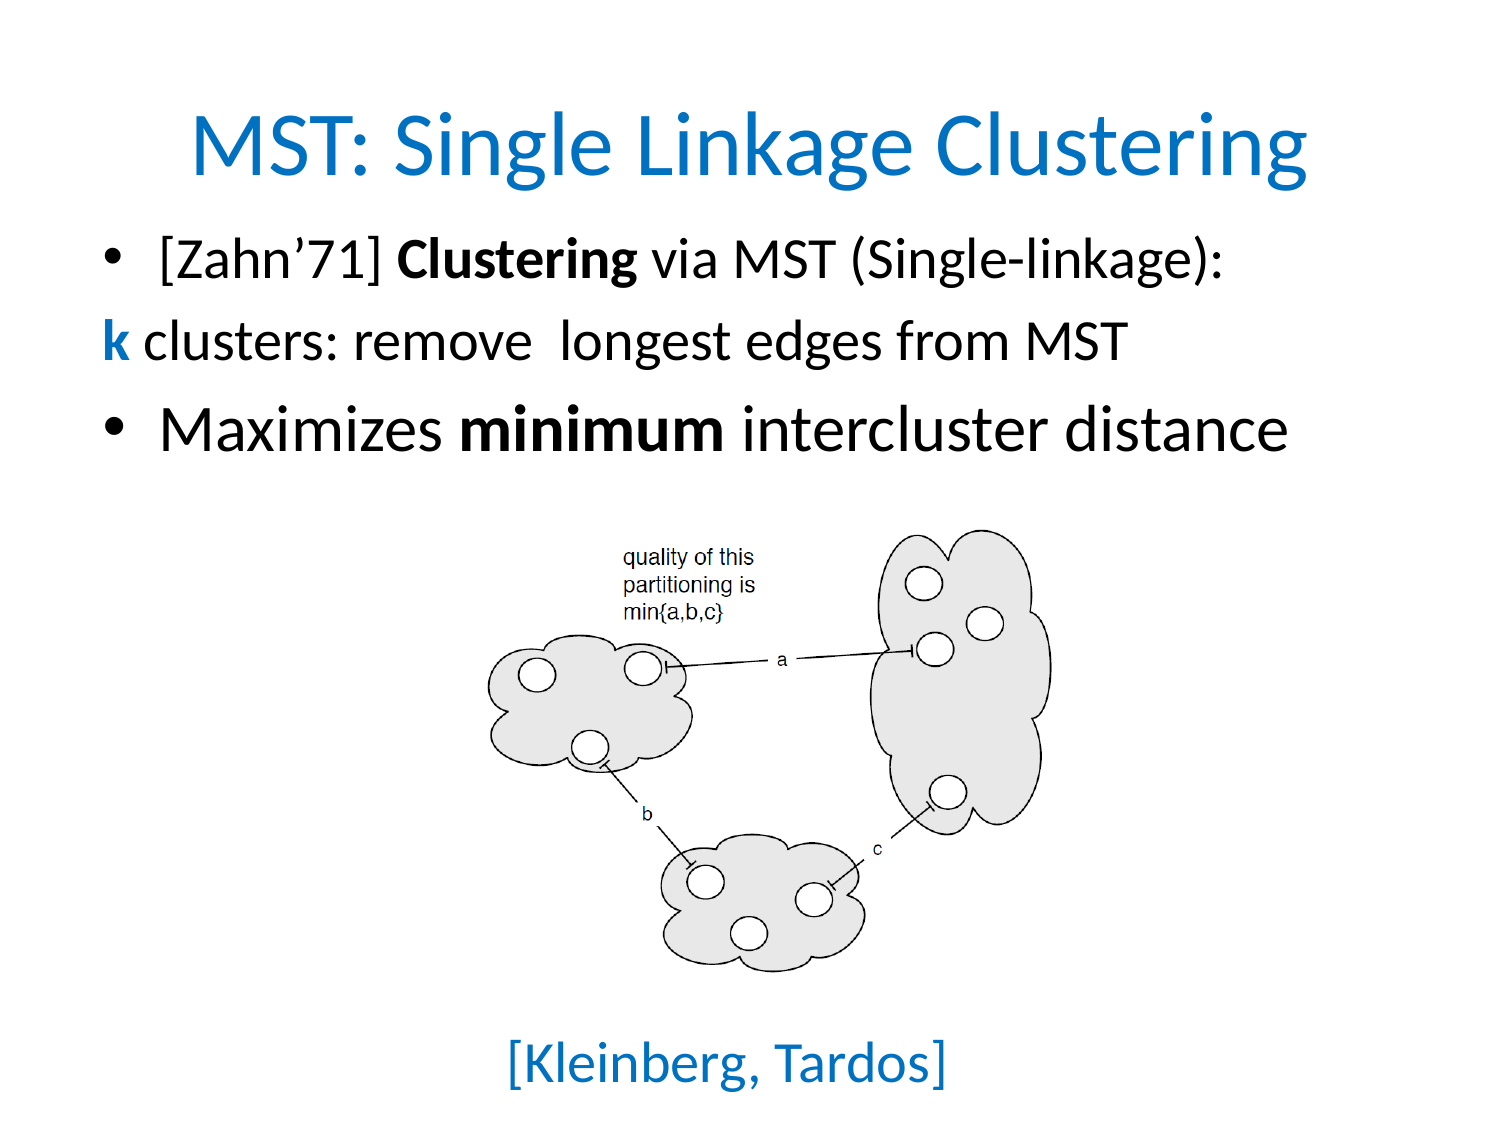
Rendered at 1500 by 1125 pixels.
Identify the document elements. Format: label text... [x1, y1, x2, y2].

picture [424, 491, 1108, 1001]
title MST: Single Linkage Clustering [75, 45, 1425, 233]
text_box [Kleinberg, Tardos] [491, 1016, 1017, 1102]
